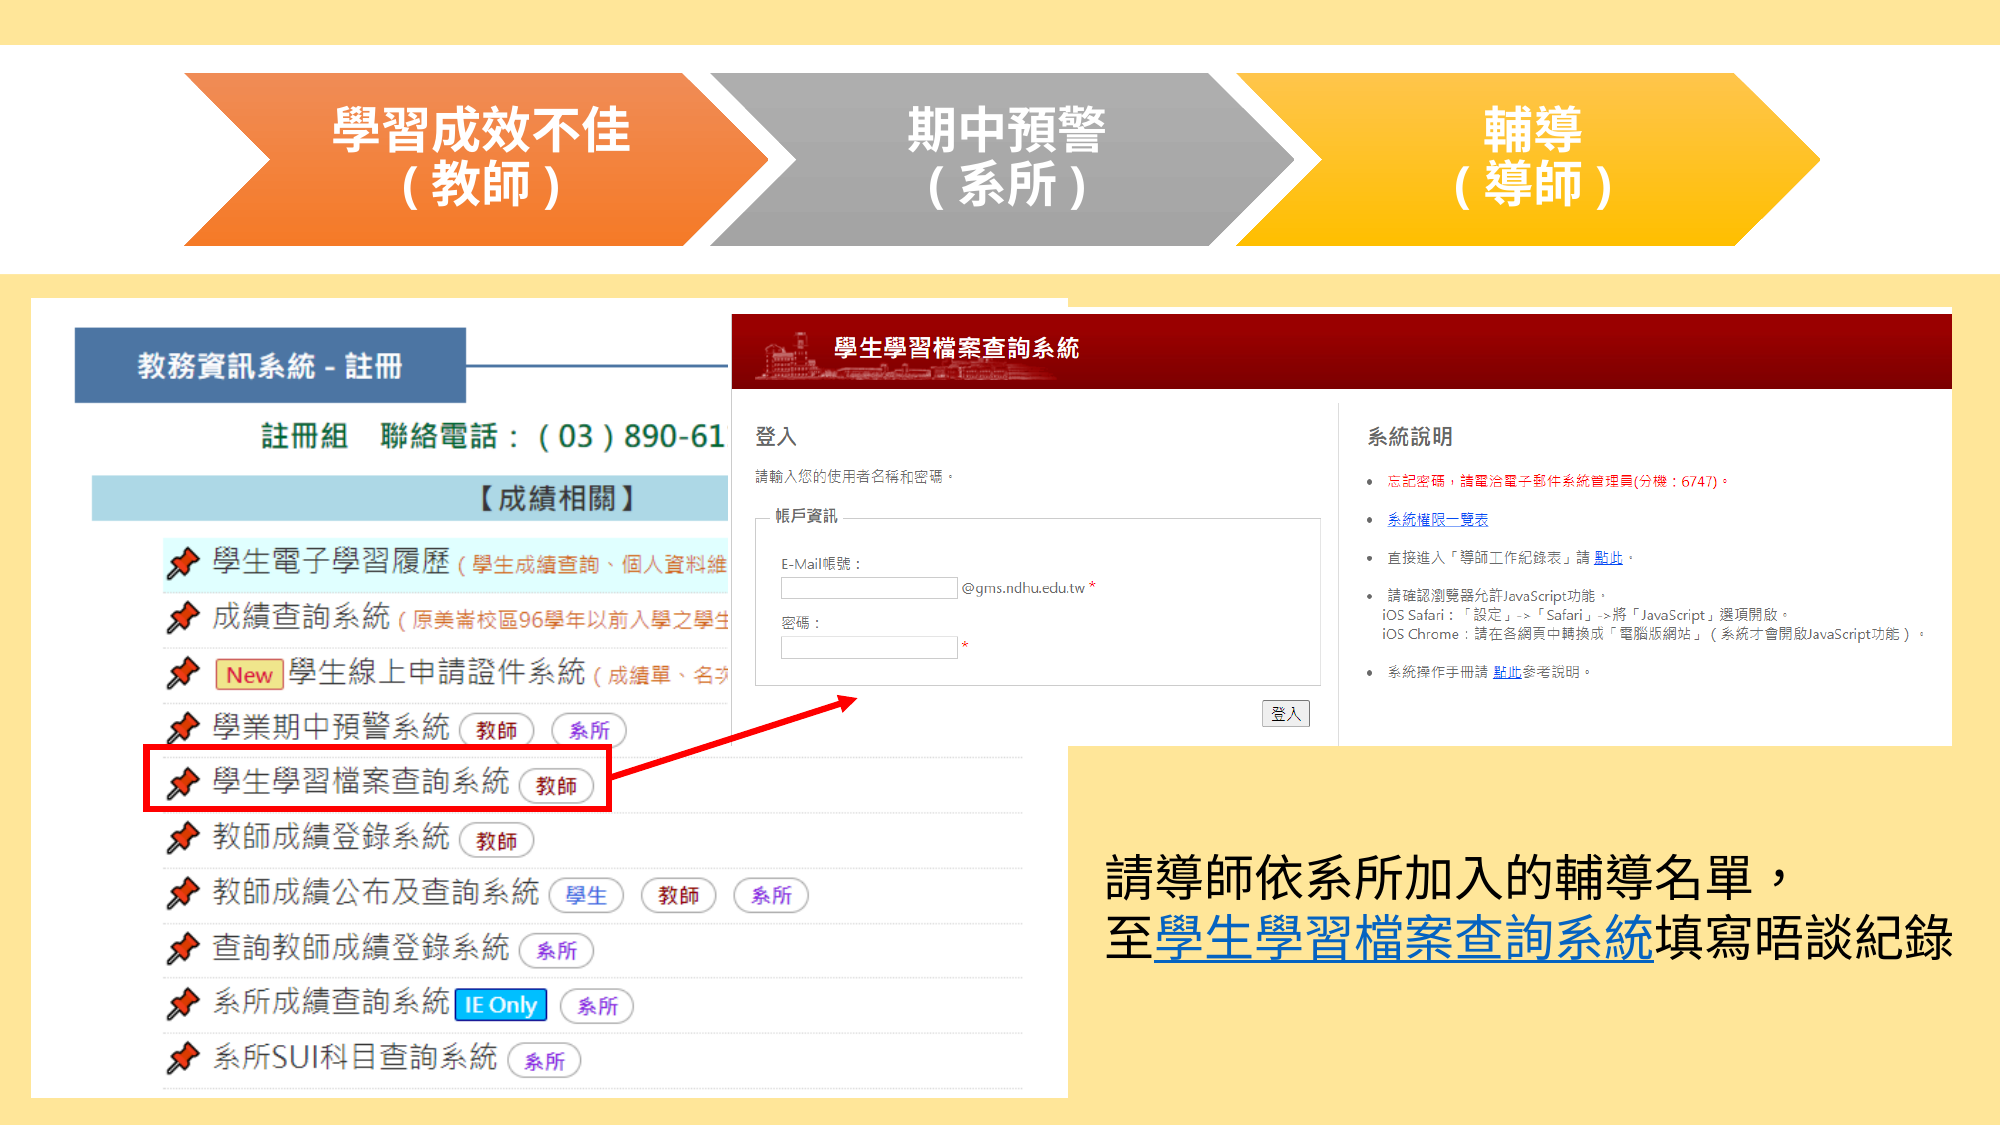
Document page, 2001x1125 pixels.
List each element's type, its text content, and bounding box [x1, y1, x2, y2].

text_box 請導師依系所加入的輔導名單， 至學生學習檔案查詢系統填寫晤談紀錄 [1089, 838, 1982, 986]
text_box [609, 697, 858, 778]
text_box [183, 72, 1821, 247]
picture [31, 298, 1952, 1098]
